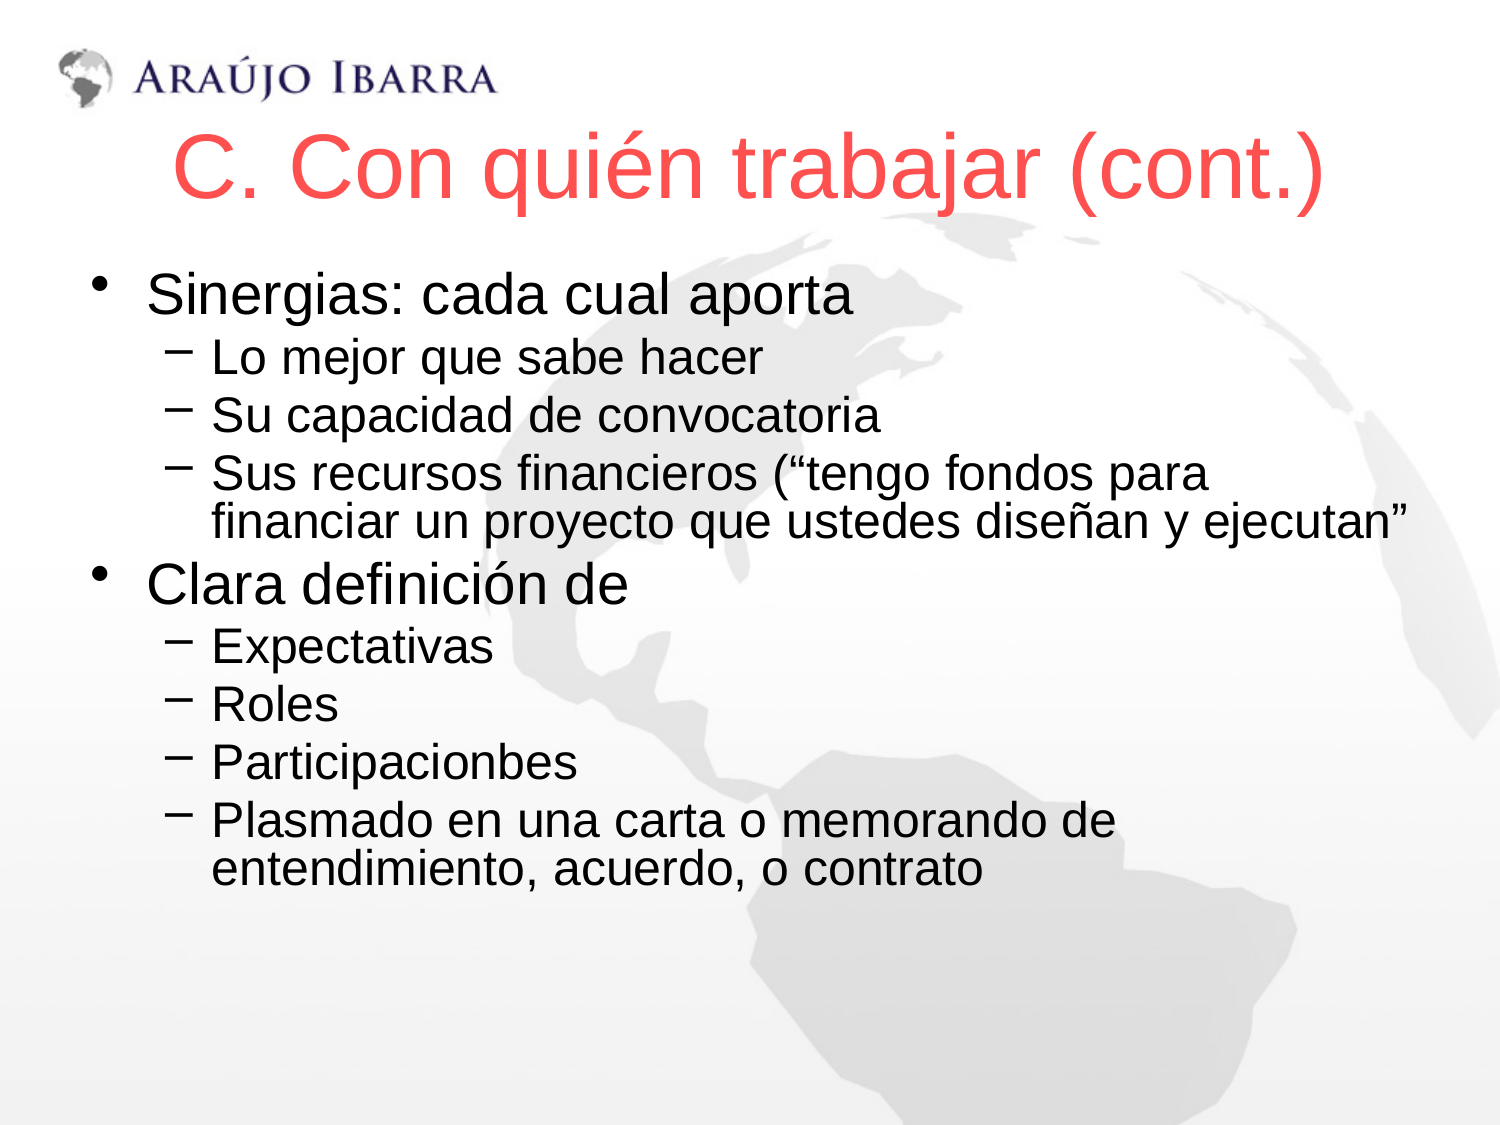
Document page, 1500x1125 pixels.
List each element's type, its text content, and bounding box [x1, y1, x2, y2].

list Sinergias: cada cual aporta Lo mejor que sabe hacer Su capacidad de convocatoria Sus recursos financieros (“tengo fondos para financiar un proyecto que ustedes diseñan y ejecutan” Clara definición de Expectativas Roles Participacionbes Plasmado en una carta o memorando de entendimiento, acuerdo, o contrato [74, 262, 1426, 1006]
picture [0, 0, 1500, 1125]
title C. Con quién trabajar (cont.) [74, 67, 1426, 256]
